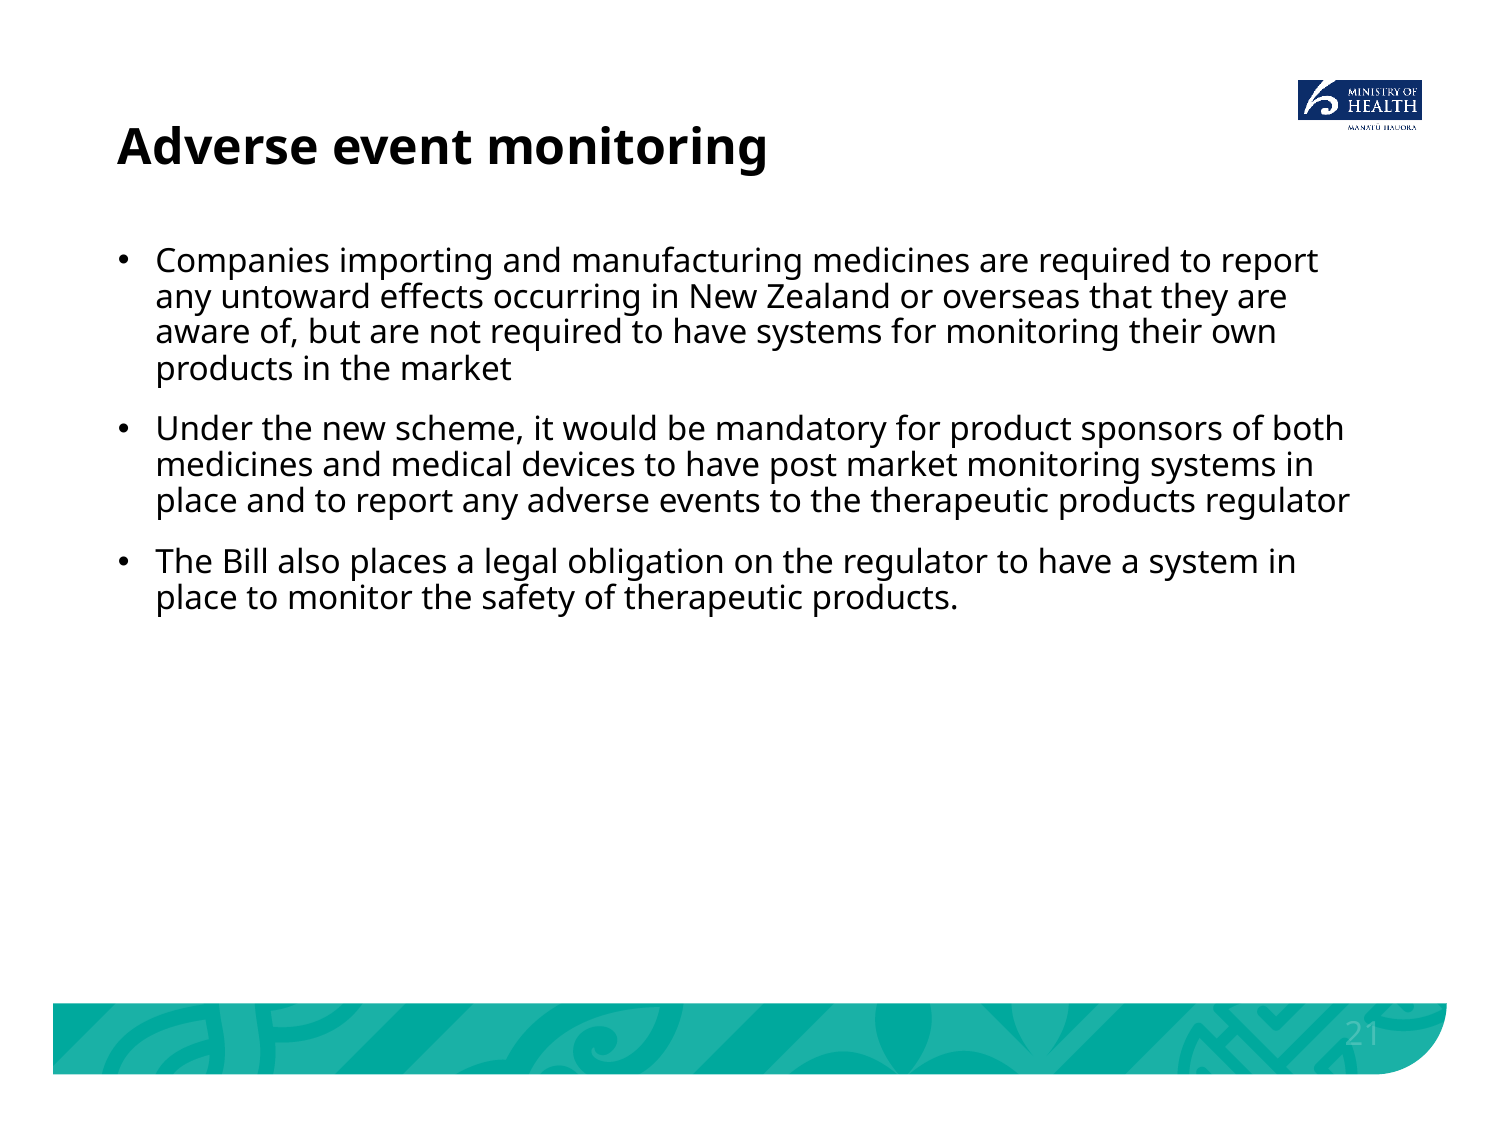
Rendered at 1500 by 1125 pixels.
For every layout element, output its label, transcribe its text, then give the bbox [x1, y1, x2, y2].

picture [0, 1004, 1500, 1125]
title Adverse event monitoring [103, 59, 1397, 236]
picture [1397, 80, 1422, 130]
list Companies importing and manufacturing medicines are required to report any untoward effects occurring in New Zealand or overseas that they are aware of, but are not required to have systems for monitoring their own products in the market Under the new scheme, it would be mandatory for product sponsors of both medicines and medical devices to have post market monitoring systems in place and to report any adverse events to the therapeutic products regulator The Bill also places a legal obligation on the regulator to have a system in place to monitor the safety of therapeutic products. [103, 236, 1397, 902]
